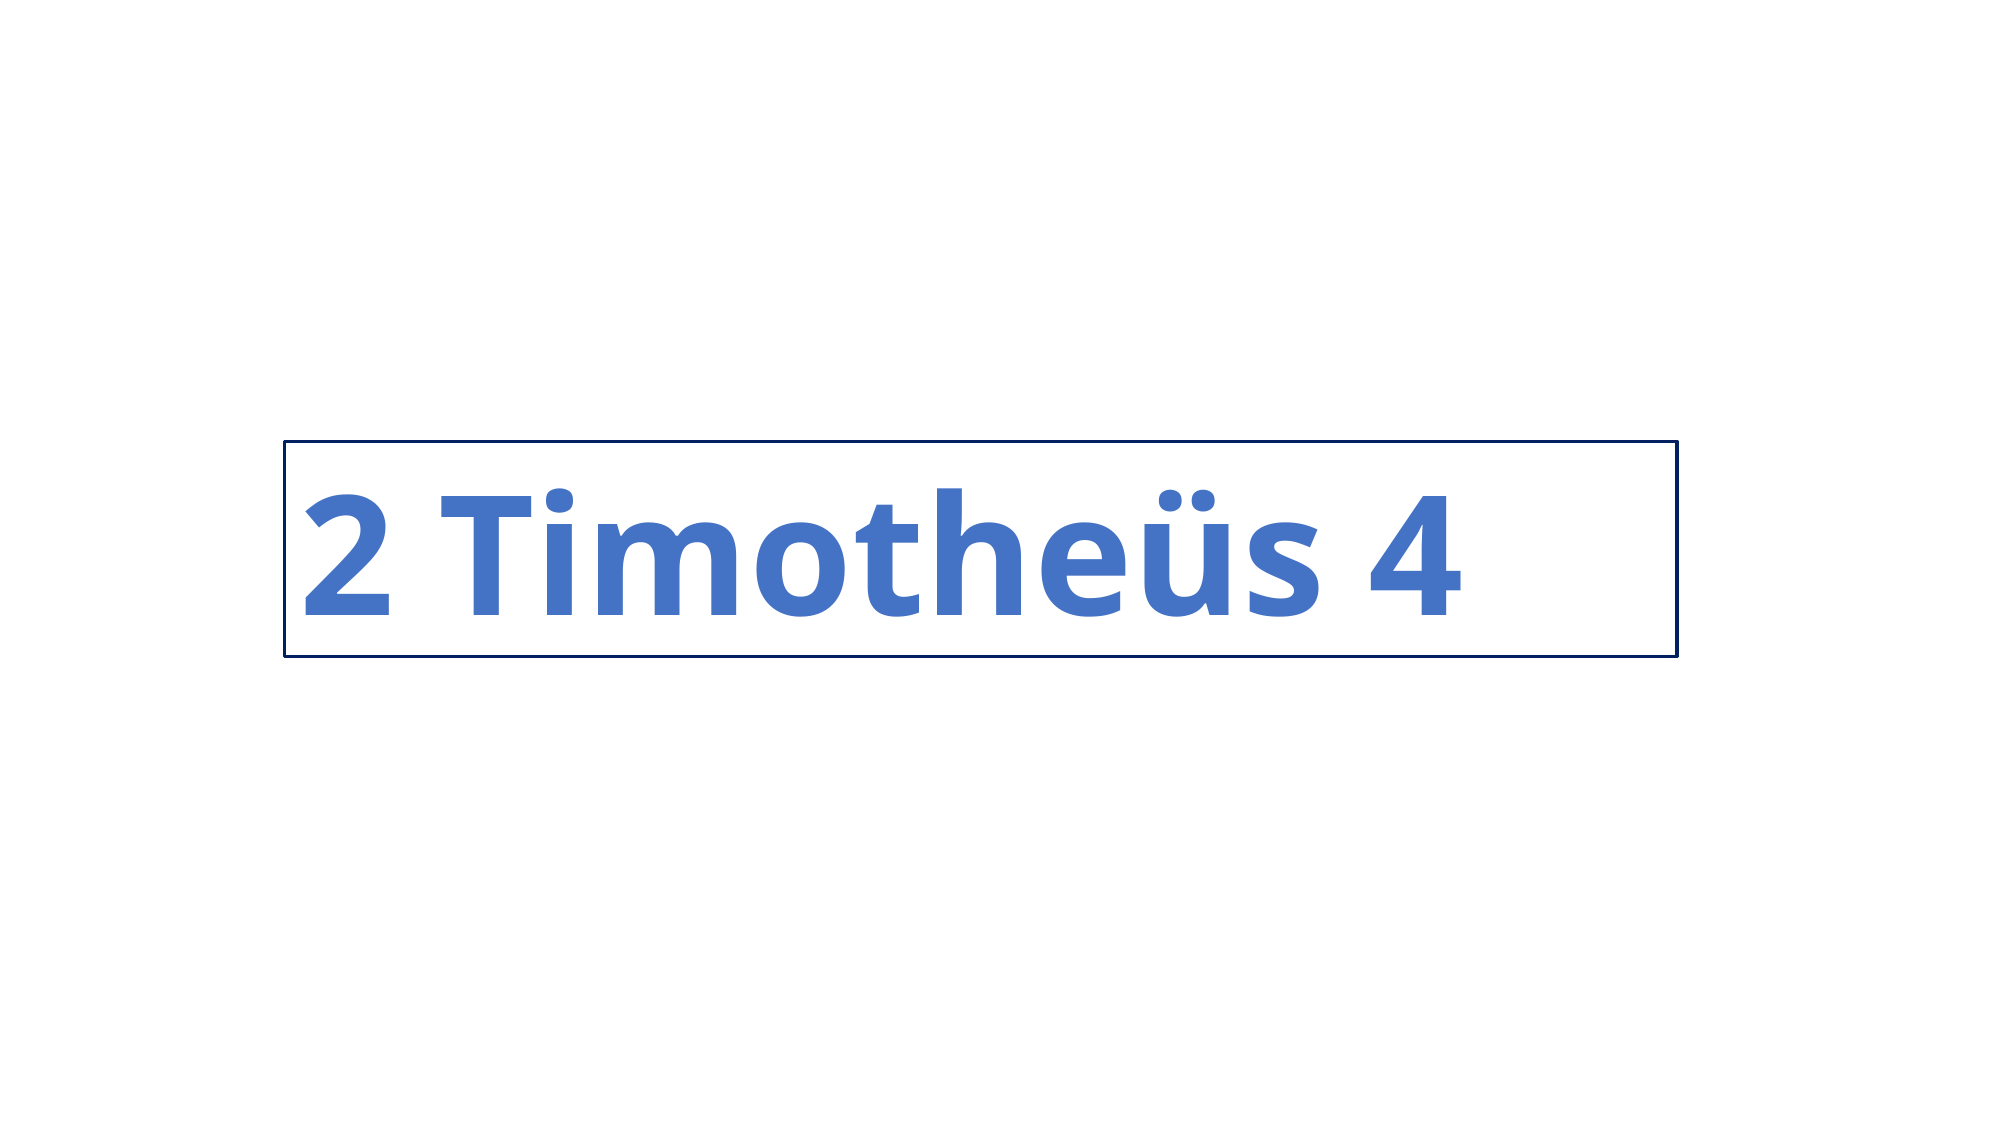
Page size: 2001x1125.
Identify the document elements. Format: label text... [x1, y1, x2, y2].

text_box 2 Timotheüs 4 [284, 441, 1678, 657]
